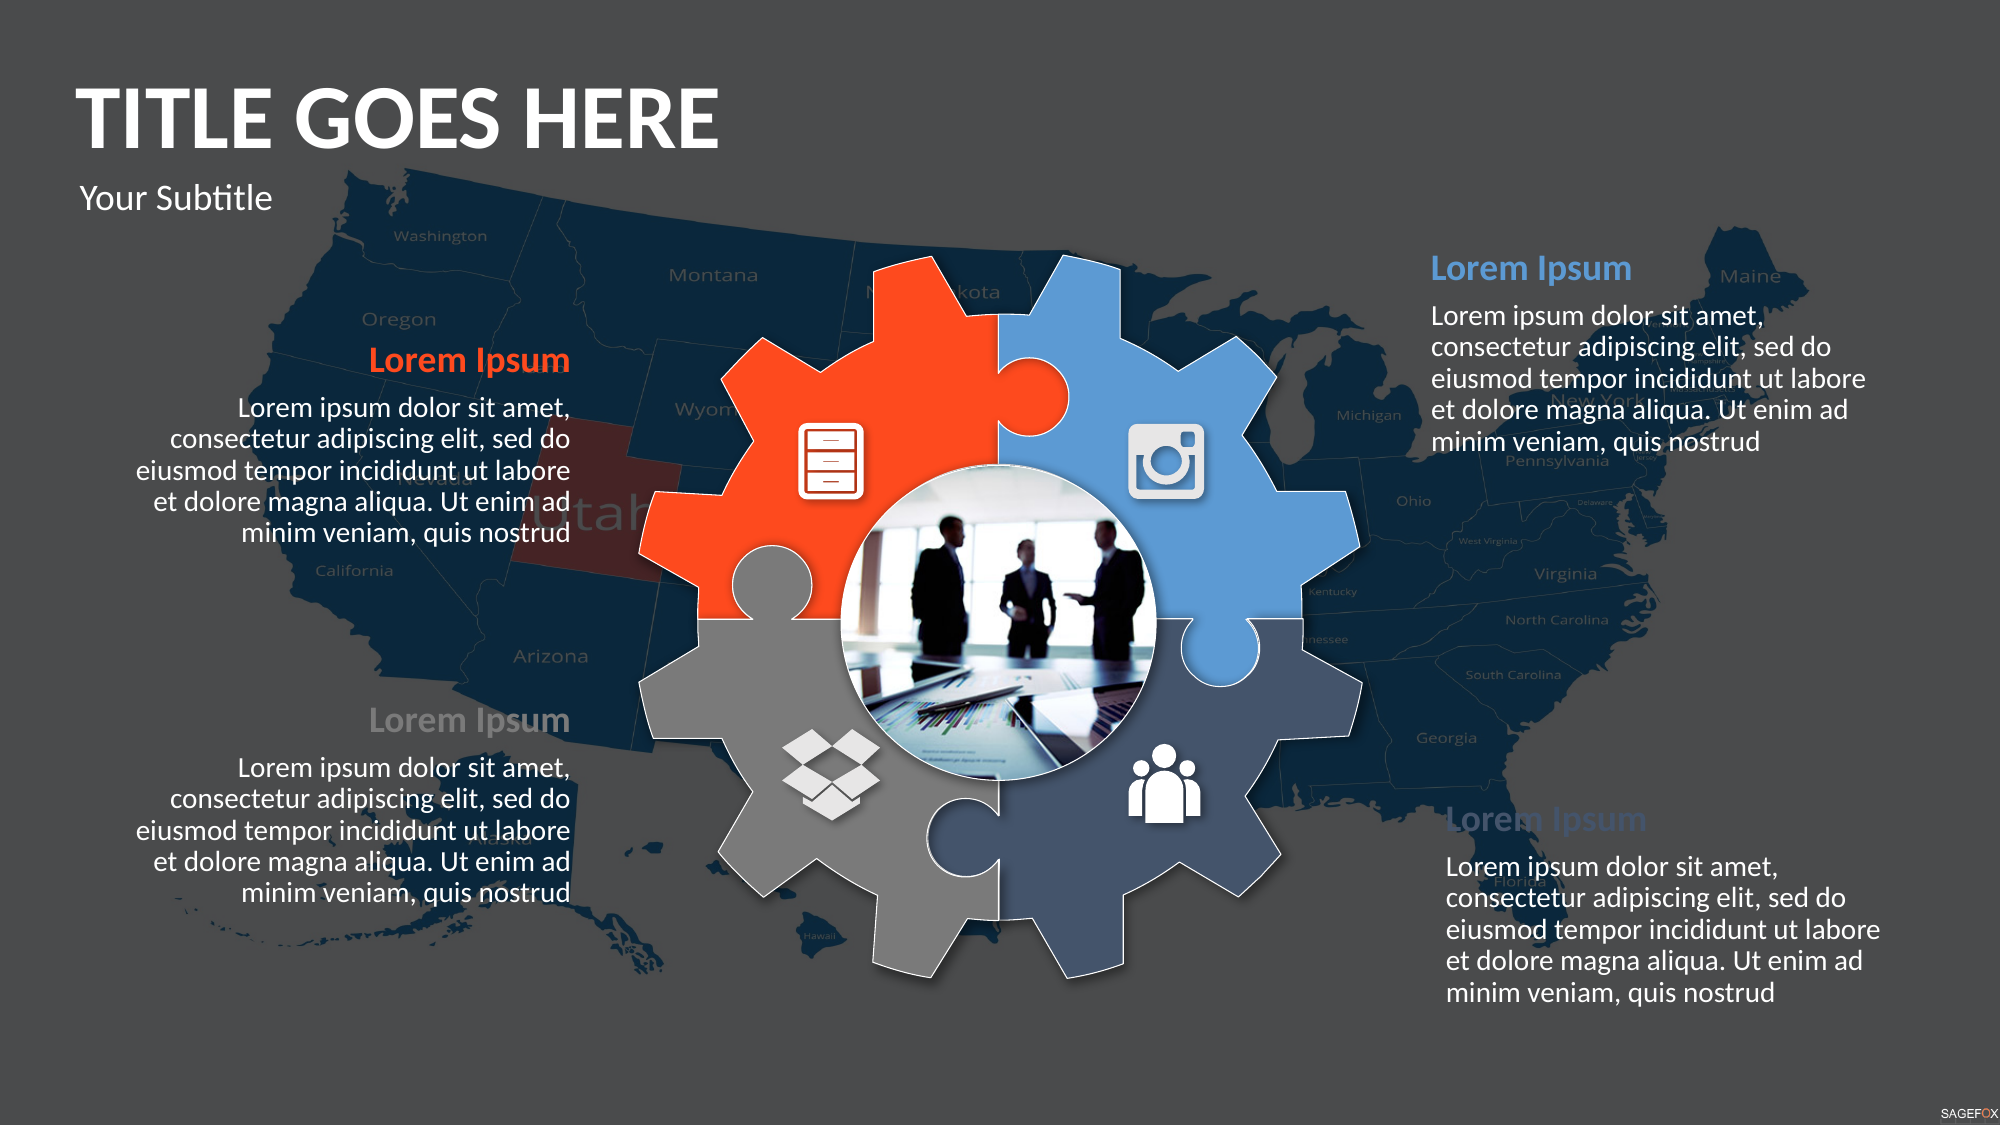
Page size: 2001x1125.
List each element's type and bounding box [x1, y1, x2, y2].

text_box [1128, 779, 1145, 816]
text_box [1179, 760, 1196, 777]
text_box [840, 464, 1158, 782]
text_box [1152, 743, 1177, 769]
text_box [60, 49, 1020, 227]
text_box [1416, 235, 1893, 536]
picture [1940, 0, 2001, 1125]
text_box [1128, 423, 1205, 499]
text_box [998, 255, 1360, 679]
text_box [782, 729, 881, 821]
text_box [109, 687, 586, 988]
text_box [1133, 760, 1150, 777]
text_box [638, 256, 1062, 615]
text_box [1145, 770, 1201, 823]
text_box [109, 327, 586, 628]
text_box [1430, 786, 1907, 1087]
text_box [941, 618, 1363, 979]
text_box [798, 422, 864, 500]
text_box [638, 545, 999, 978]
